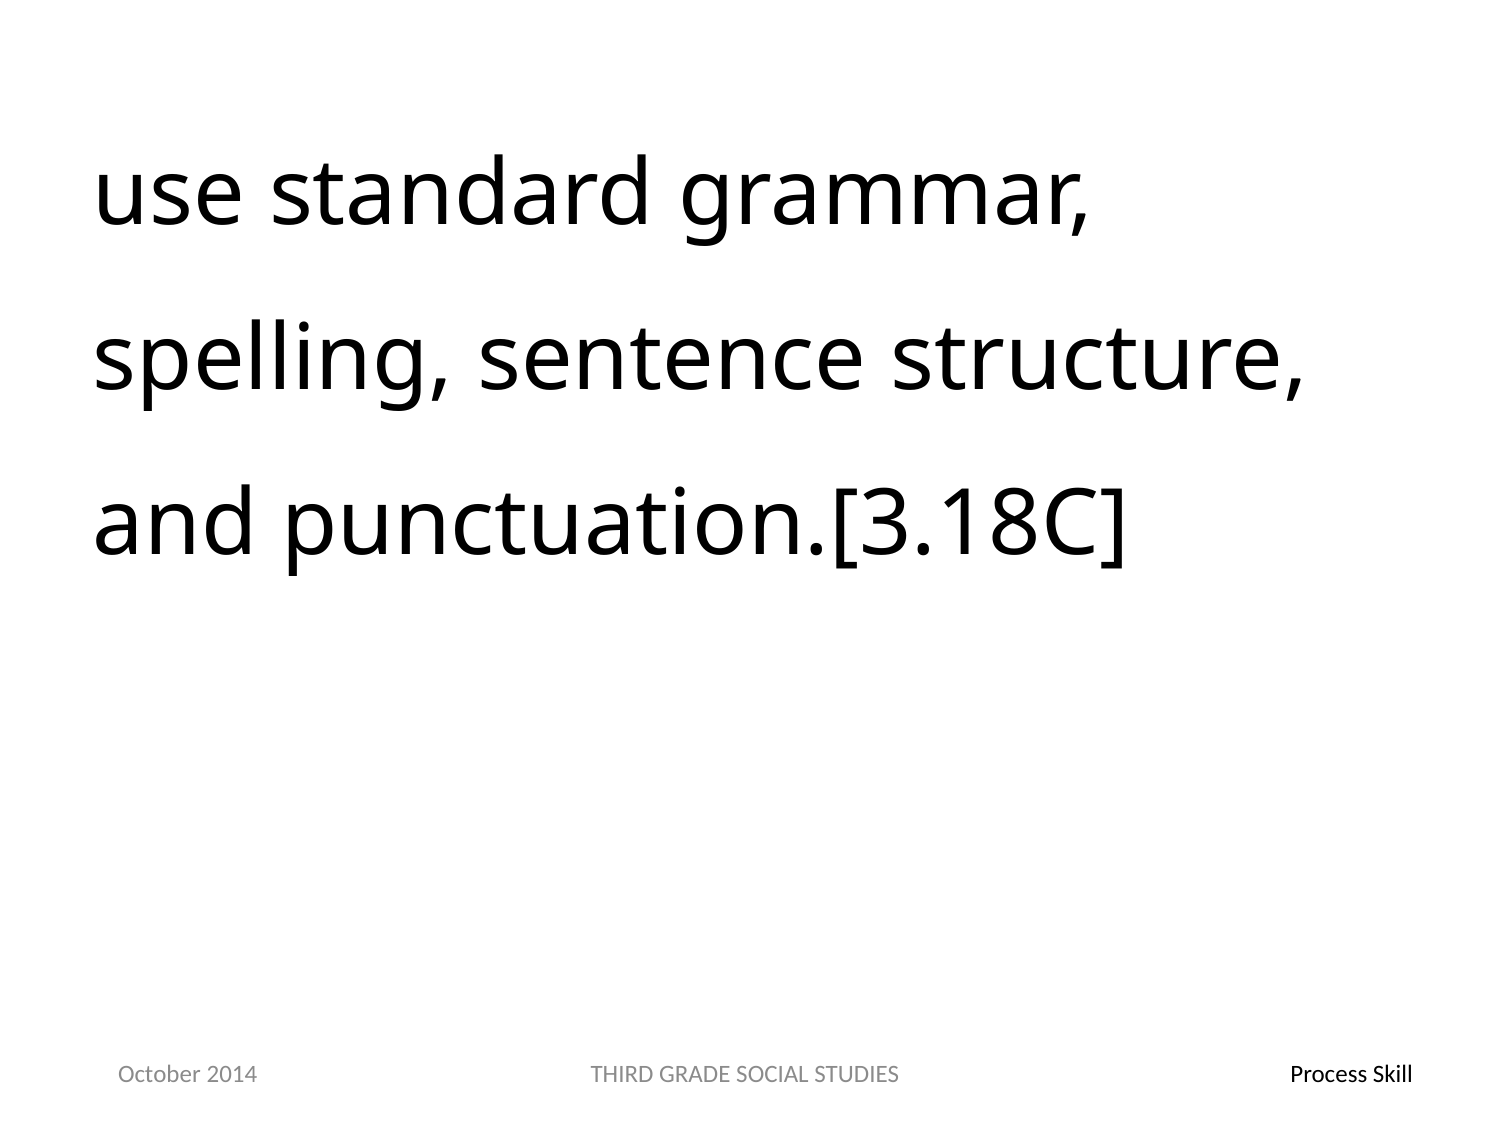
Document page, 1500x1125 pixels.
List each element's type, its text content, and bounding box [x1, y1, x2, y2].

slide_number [103, 1042, 441, 1103]
subtitle use standard grammar, spelling, sentence structure, and punctuation.[3.18C] [78, 70, 1429, 1014]
footer THIRD GRADE SOCIAL STUDIES [492, 1042, 999, 1103]
